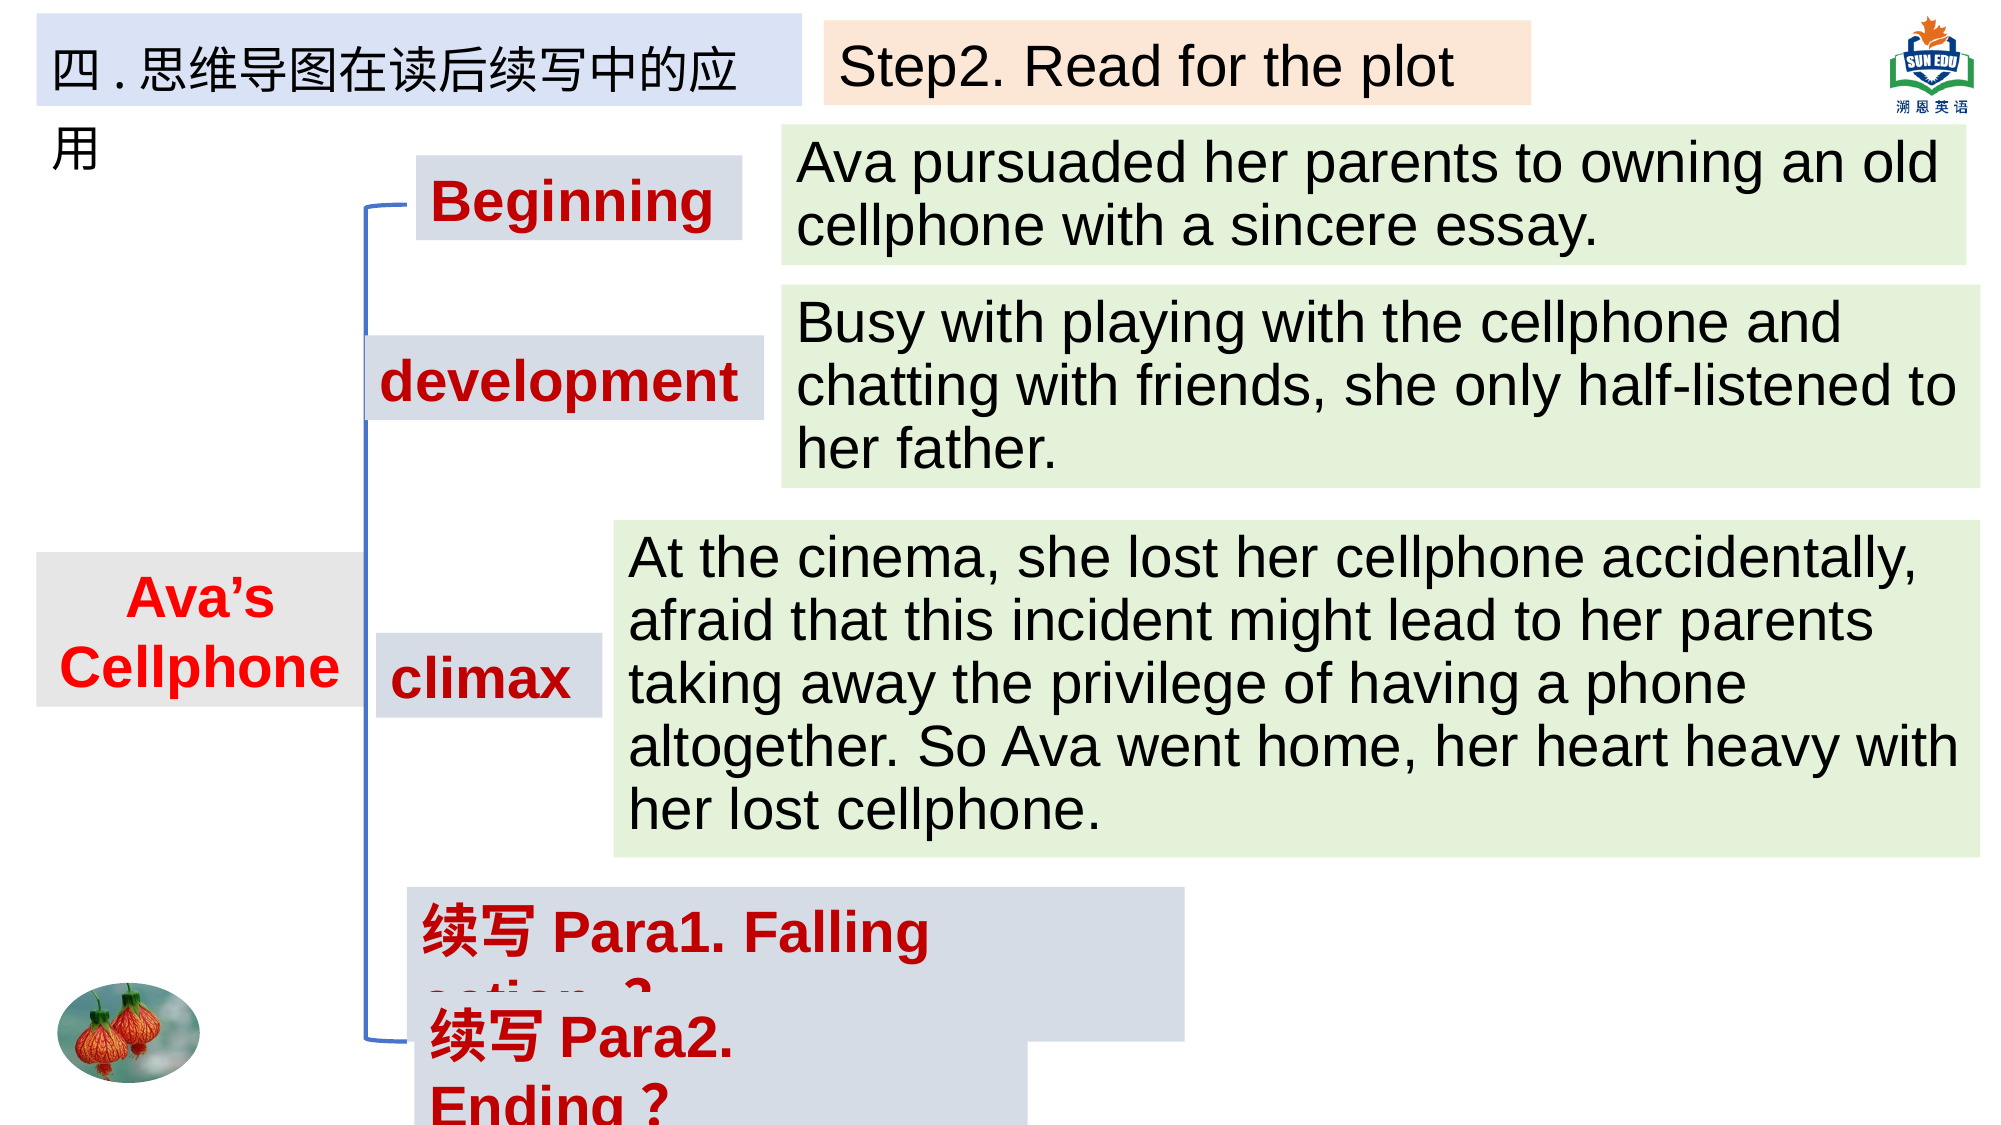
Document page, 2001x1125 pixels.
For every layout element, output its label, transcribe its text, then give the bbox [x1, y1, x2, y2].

picture [1882, 13, 1983, 119]
text_box At the cinema, she lost her cellphone accidentally, afraid that this incident might lead to her parents taking away the privilege of having a phone altogether. So Ava went home, her heart heavy with her lost cellphone. [613, 519, 1981, 858]
text_box Ava’s Cellphone [36, 552, 364, 707]
text_box 续写Para1. Falling action ？ [406, 886, 1185, 1042]
text_box climax [376, 632, 603, 718]
text_box development [364, 335, 765, 421]
text_box Ava pursuaded her parents to owning an old cellphone with a sincere essay. [781, 124, 1967, 265]
text_box 四.思维导图在读后续写中的应用 [36, 13, 803, 106]
text_box 续写Para2. Ending？ [414, 992, 1028, 1125]
text_box Step2. Read for the plot [823, 20, 1532, 106]
text_box [364, 421, 407, 1043]
picture [56, 982, 201, 1084]
text_box [364, 203, 407, 335]
text_box Busy with playing with the cellphone and chatting with friends, she only half-listened to her father. [781, 284, 1981, 489]
text_box Beginning [416, 155, 743, 241]
